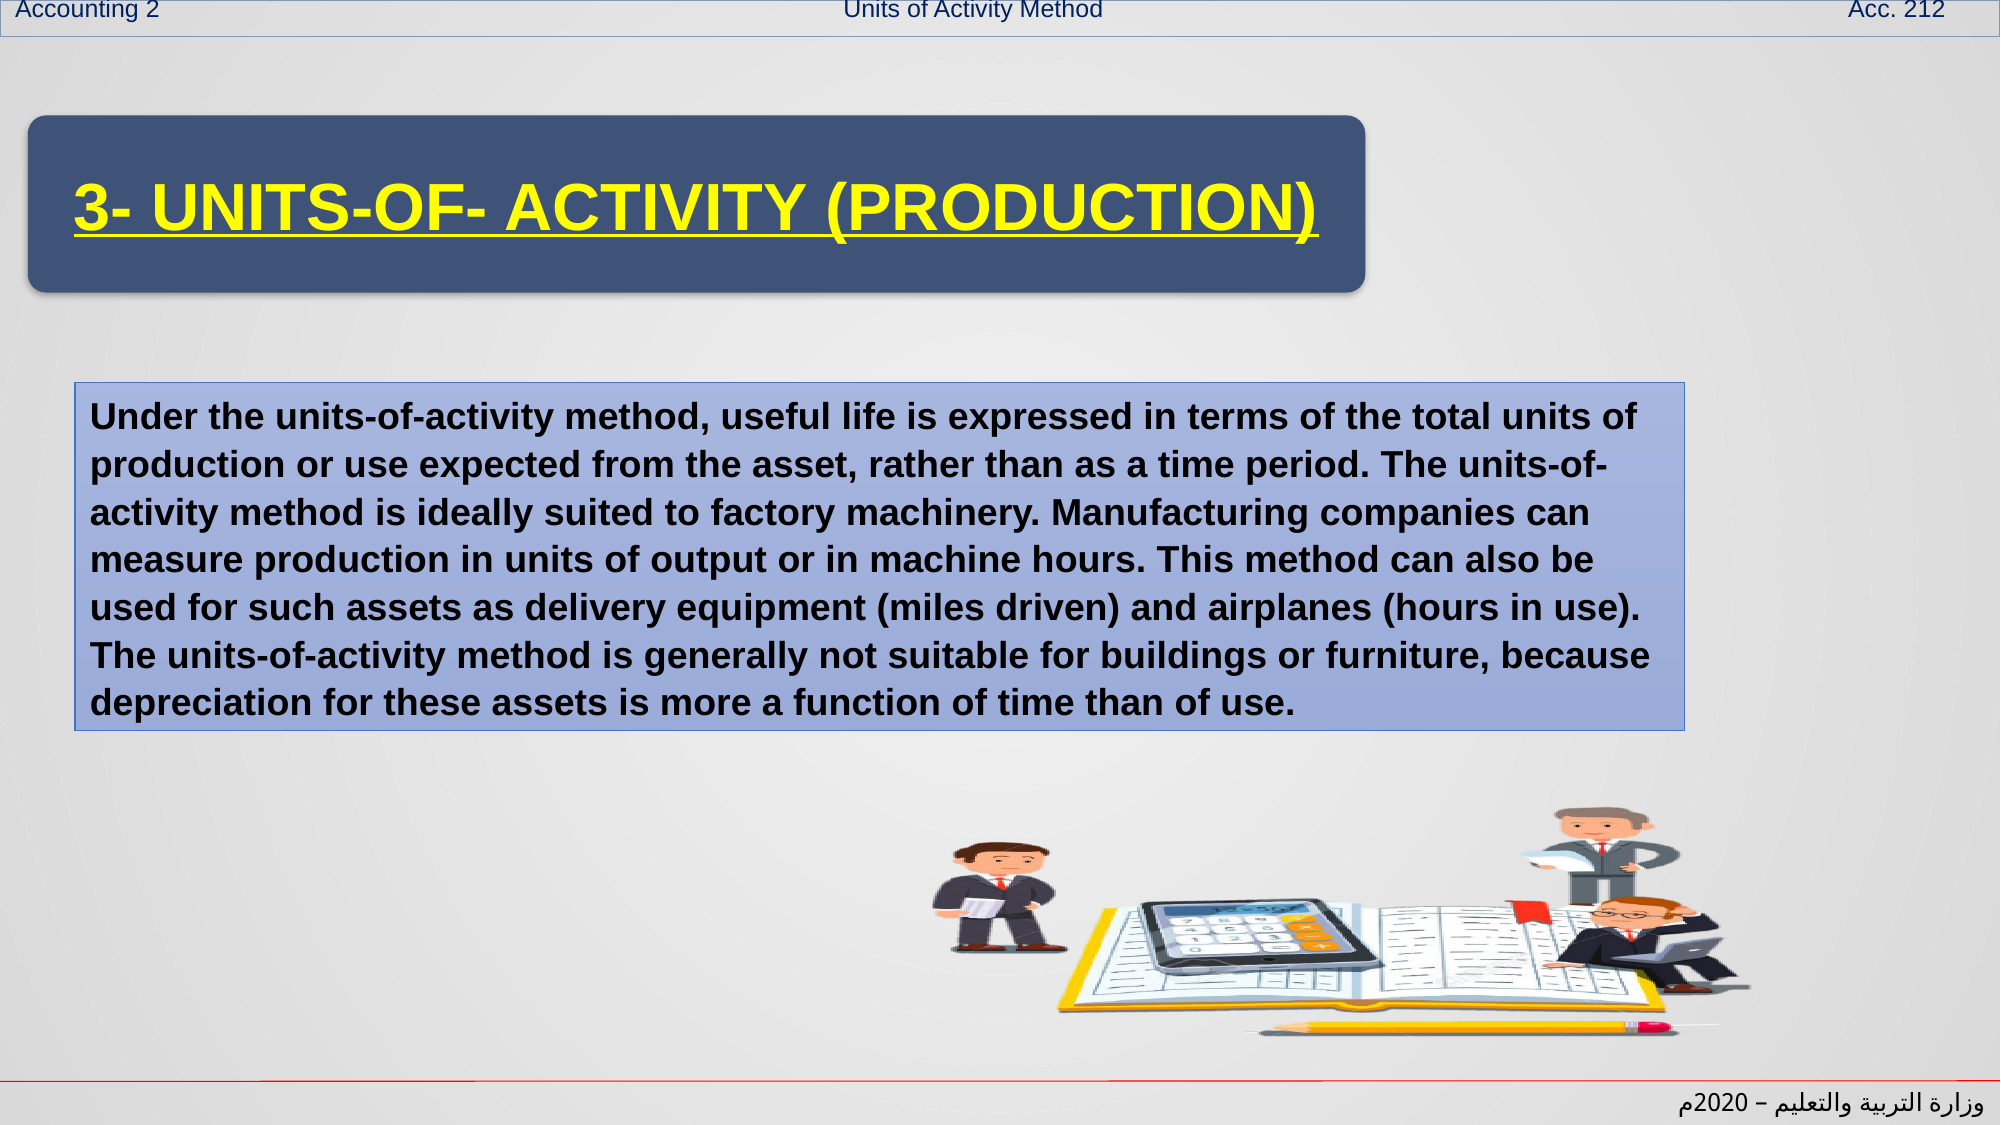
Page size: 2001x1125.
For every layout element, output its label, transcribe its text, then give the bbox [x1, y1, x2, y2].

text_box Under the units-of-activity method, useful life is expressed in terms of the total units of production or use expected from the asset, rather than as a time period. The units-of-activity method is ideally suited to factory machinery. Manufacturing companies can measure production in units of output or in machine hours. This method can also be used for such assets as delivery equipment (miles driven) and airplanes (hours in use). The units-of-activity method is generally not suitable for buildings or furniture, because depreciation for these assets is more a function of time than of use. [74, 382, 1685, 731]
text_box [0, 1078, 2000, 1121]
picture [826, 769, 1853, 1081]
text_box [27, 115, 1366, 293]
text_box Accounting 2 Units of Activity Method Acc. 212 [0, 0, 2000, 37]
